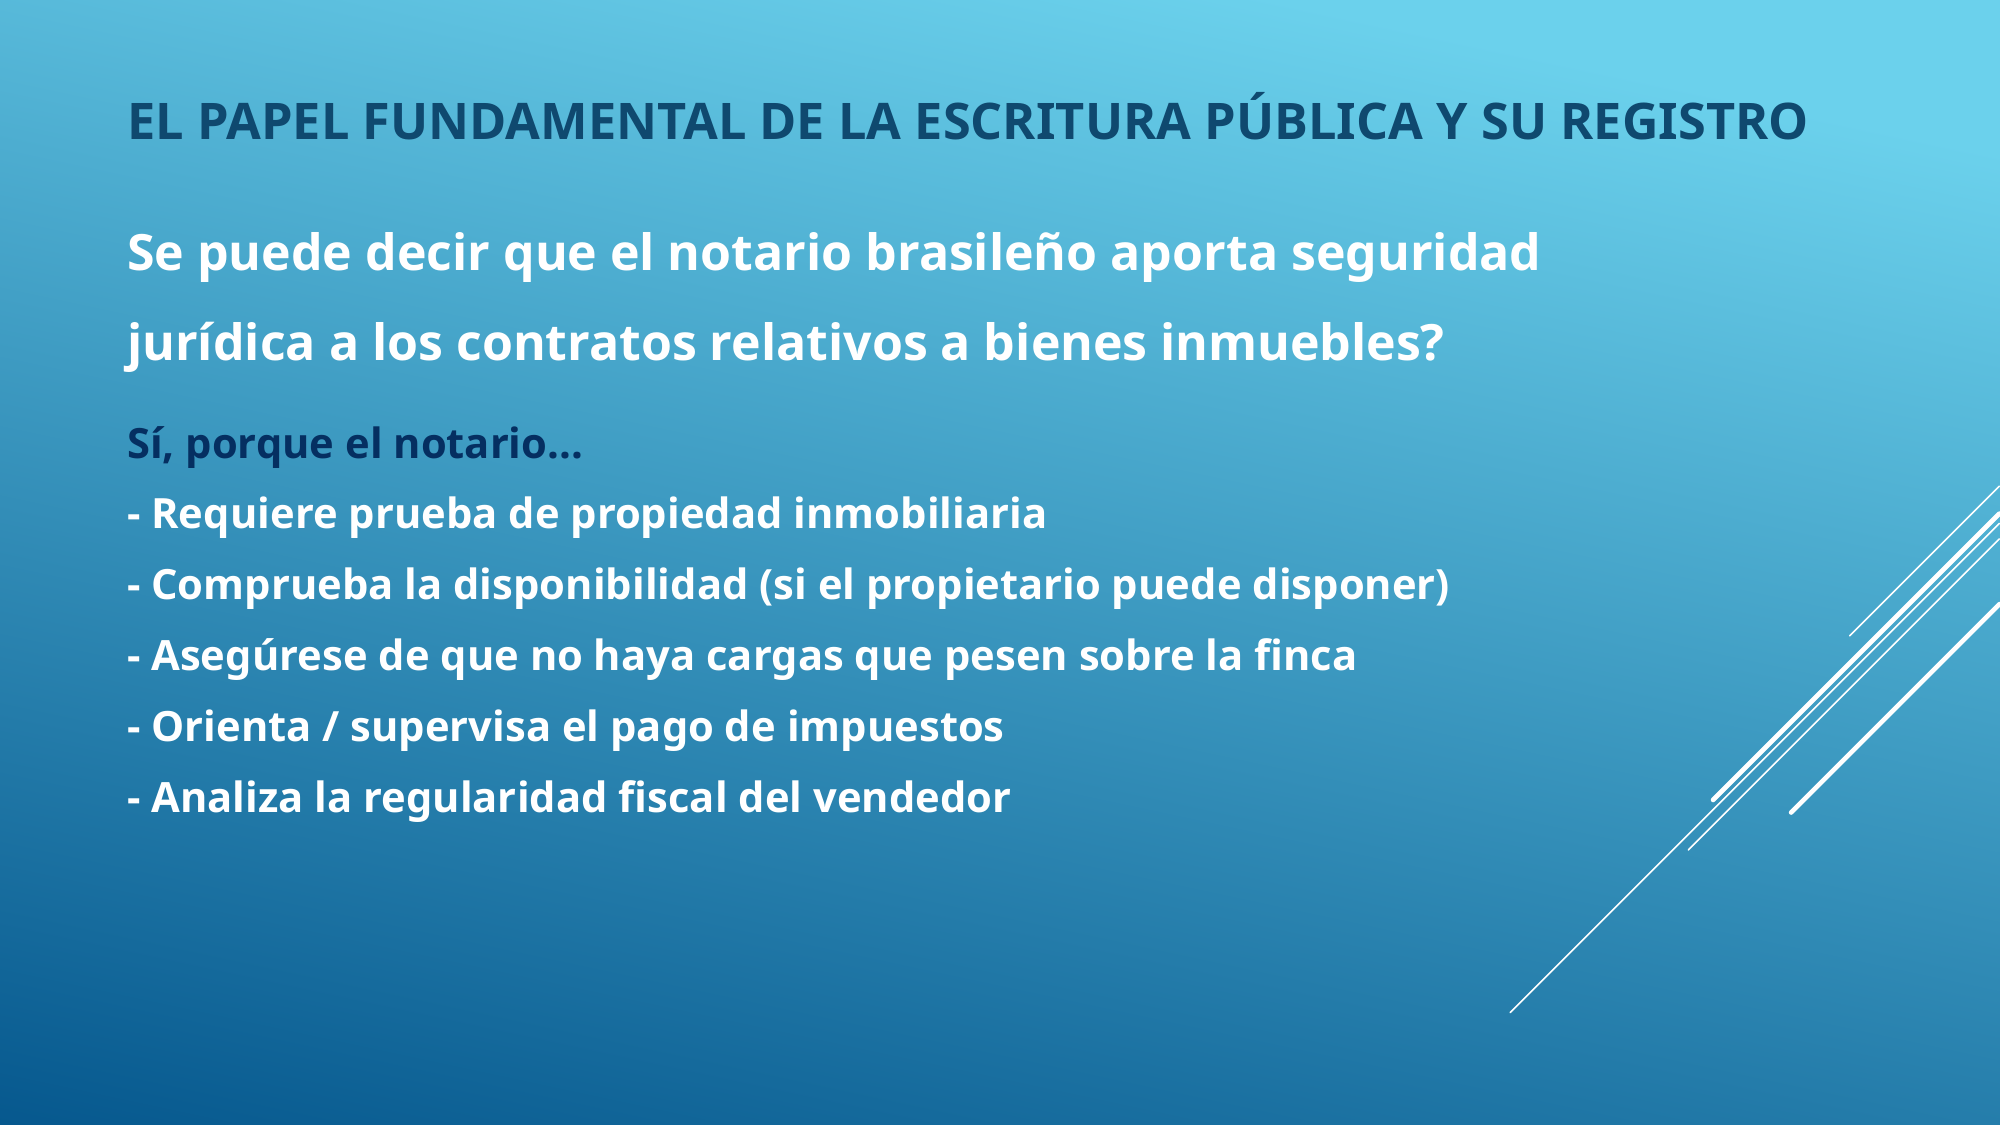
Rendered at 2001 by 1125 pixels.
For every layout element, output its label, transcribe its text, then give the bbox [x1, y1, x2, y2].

title El papel fundamental de la escritura pública y su registro [112, 26, 1887, 157]
list Se puede decir que el notario brasileño aporta seguridad jurídica a los contratos relativos a bienes inmuebles? Sí, porque el notario... - Requiere prueba de propiedad inmobiliaria - Comprueba la disponibilidad (si el propietario puede disponer) - Asegúrese de que no haya cargas que pesen sobre la finca - Orienta / supervisa el pago de impuestos - Analiza la regularidad fiscal del vendedor [112, 182, 1663, 1020]
